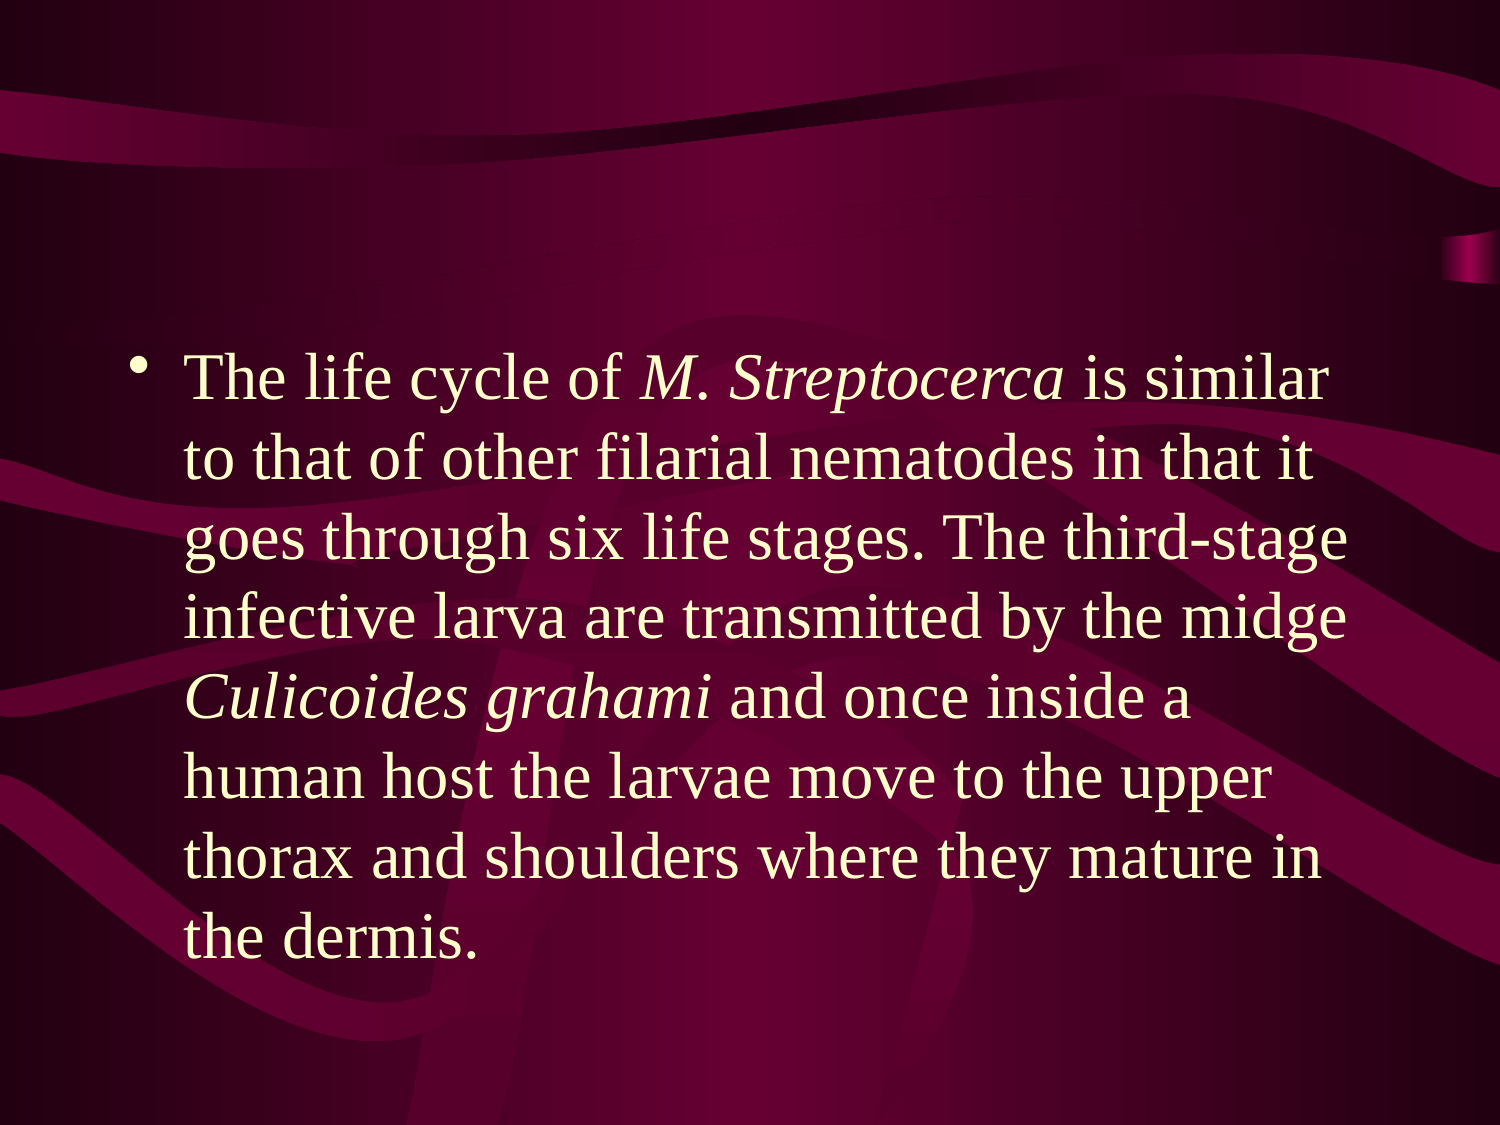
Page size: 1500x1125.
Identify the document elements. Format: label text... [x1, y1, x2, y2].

list The life cycle of M. Streptocerca is similar to that of other filarial nematodes in that it goes through six life stages. The third-stage infective larva are transmitted by the midge Culicoides grahami and once inside a human host the larvae move to the upper thorax and shoulders where they mature in the dermis. [112, 324, 1388, 1000]
